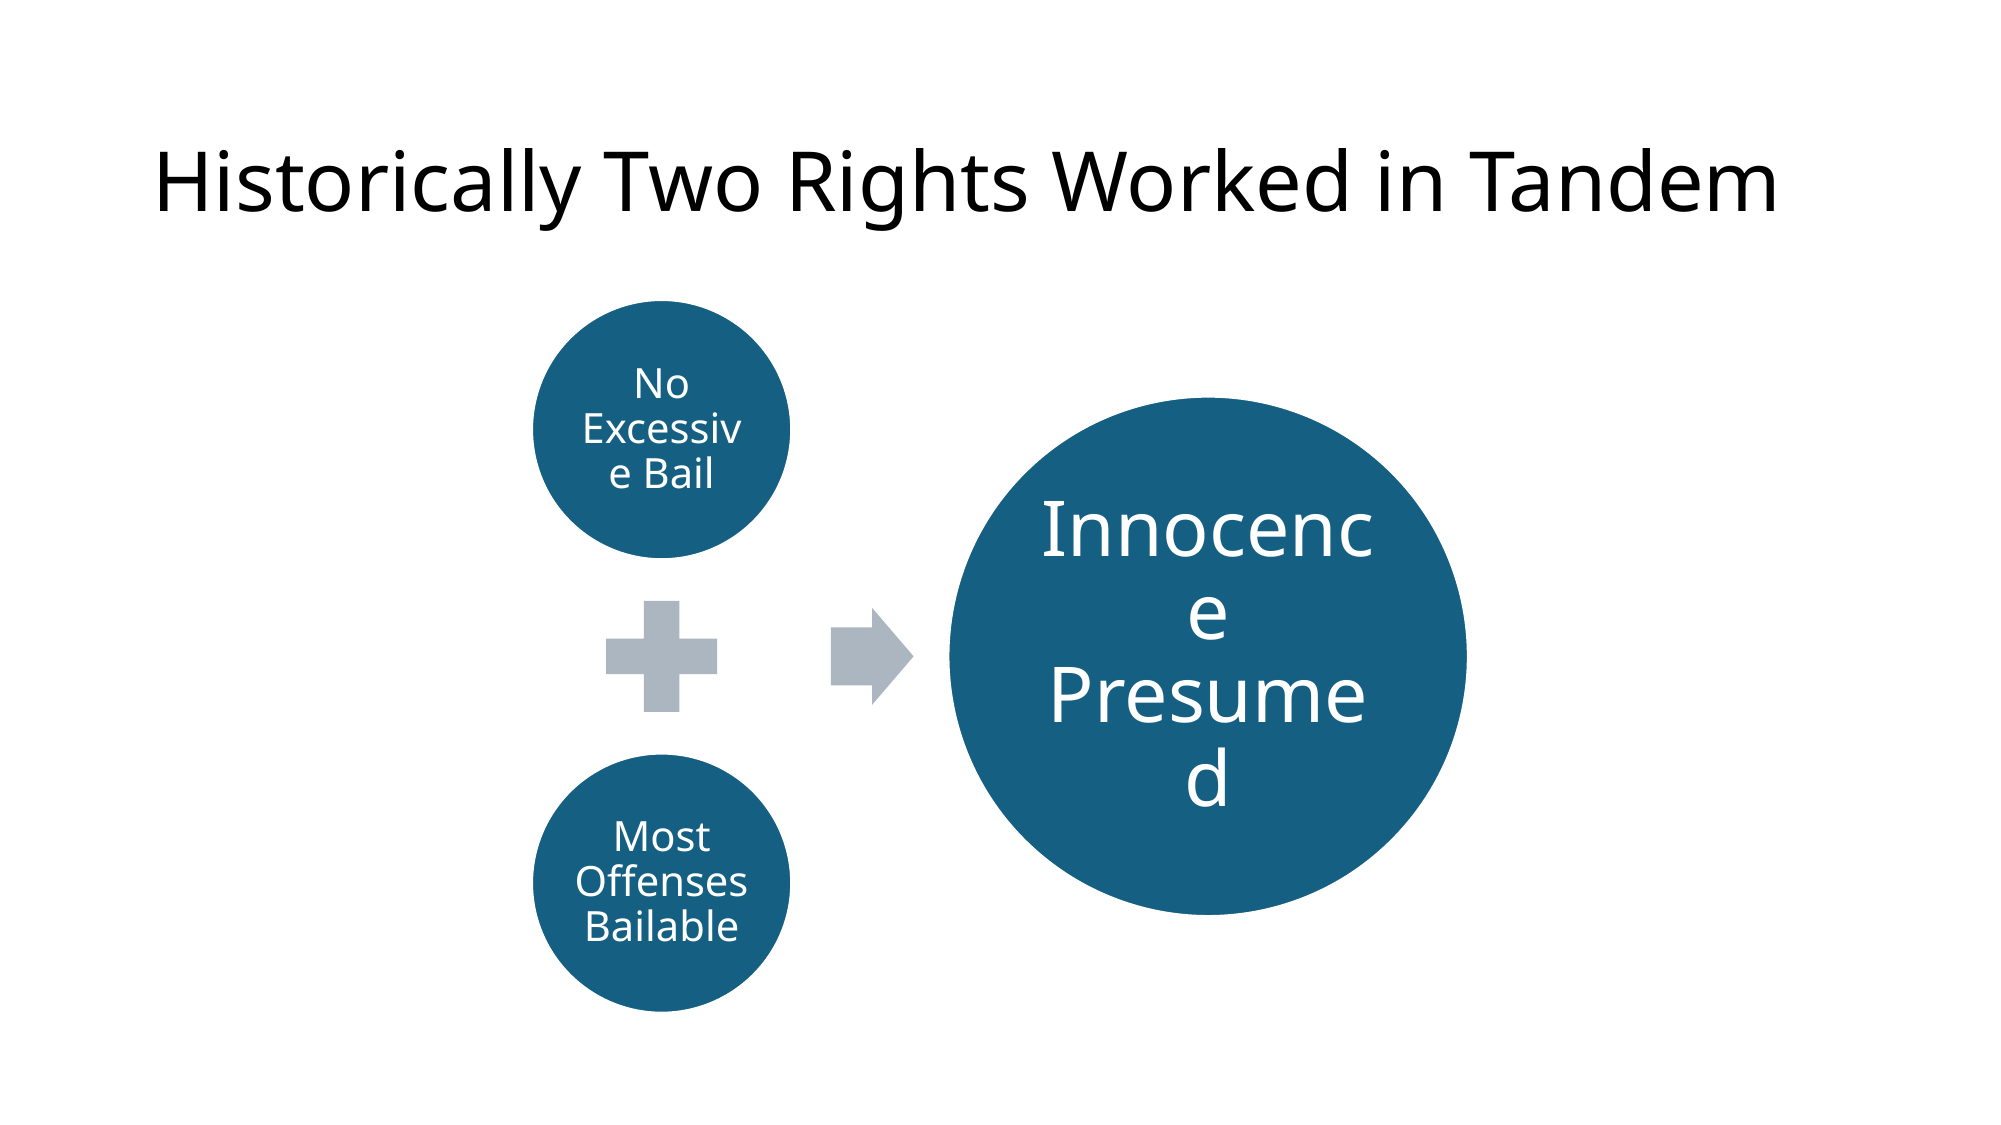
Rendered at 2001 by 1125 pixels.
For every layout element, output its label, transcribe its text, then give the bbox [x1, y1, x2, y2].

title Historically Two Rights Worked in Tandem [137, 91, 1863, 278]
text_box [136, 298, 1863, 1014]
